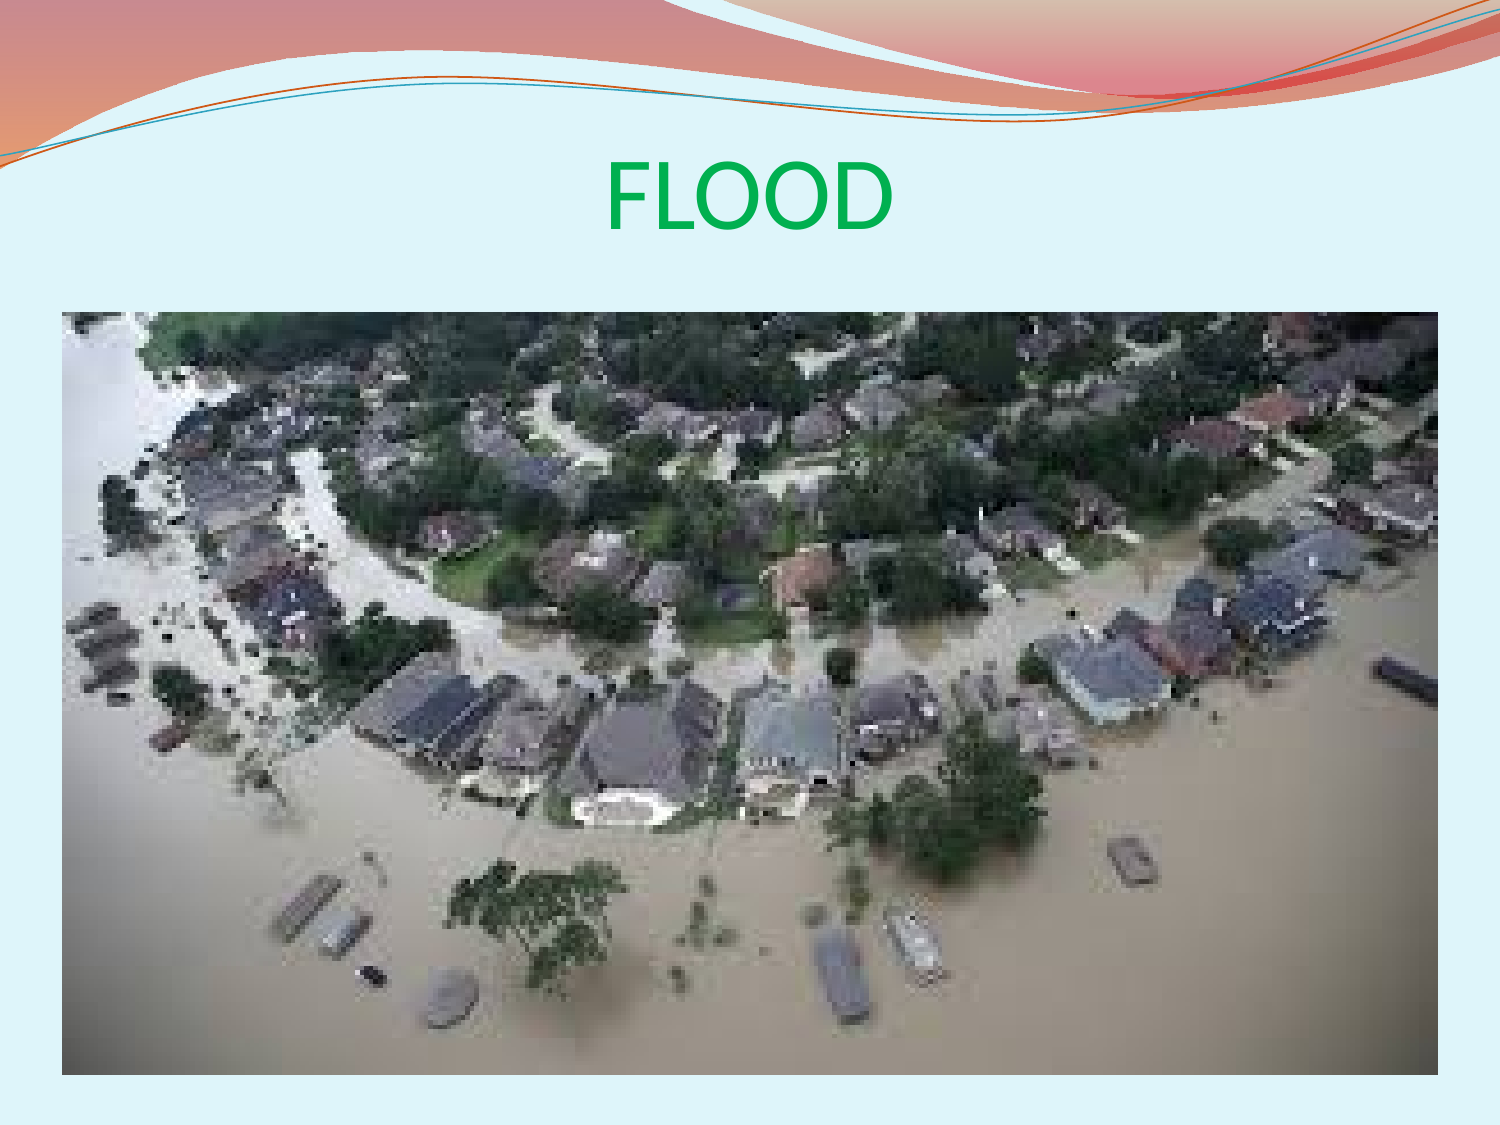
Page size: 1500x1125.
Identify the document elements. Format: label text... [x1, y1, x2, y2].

title FLOOD [75, 115, 1425, 250]
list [62, 312, 1438, 1076]
